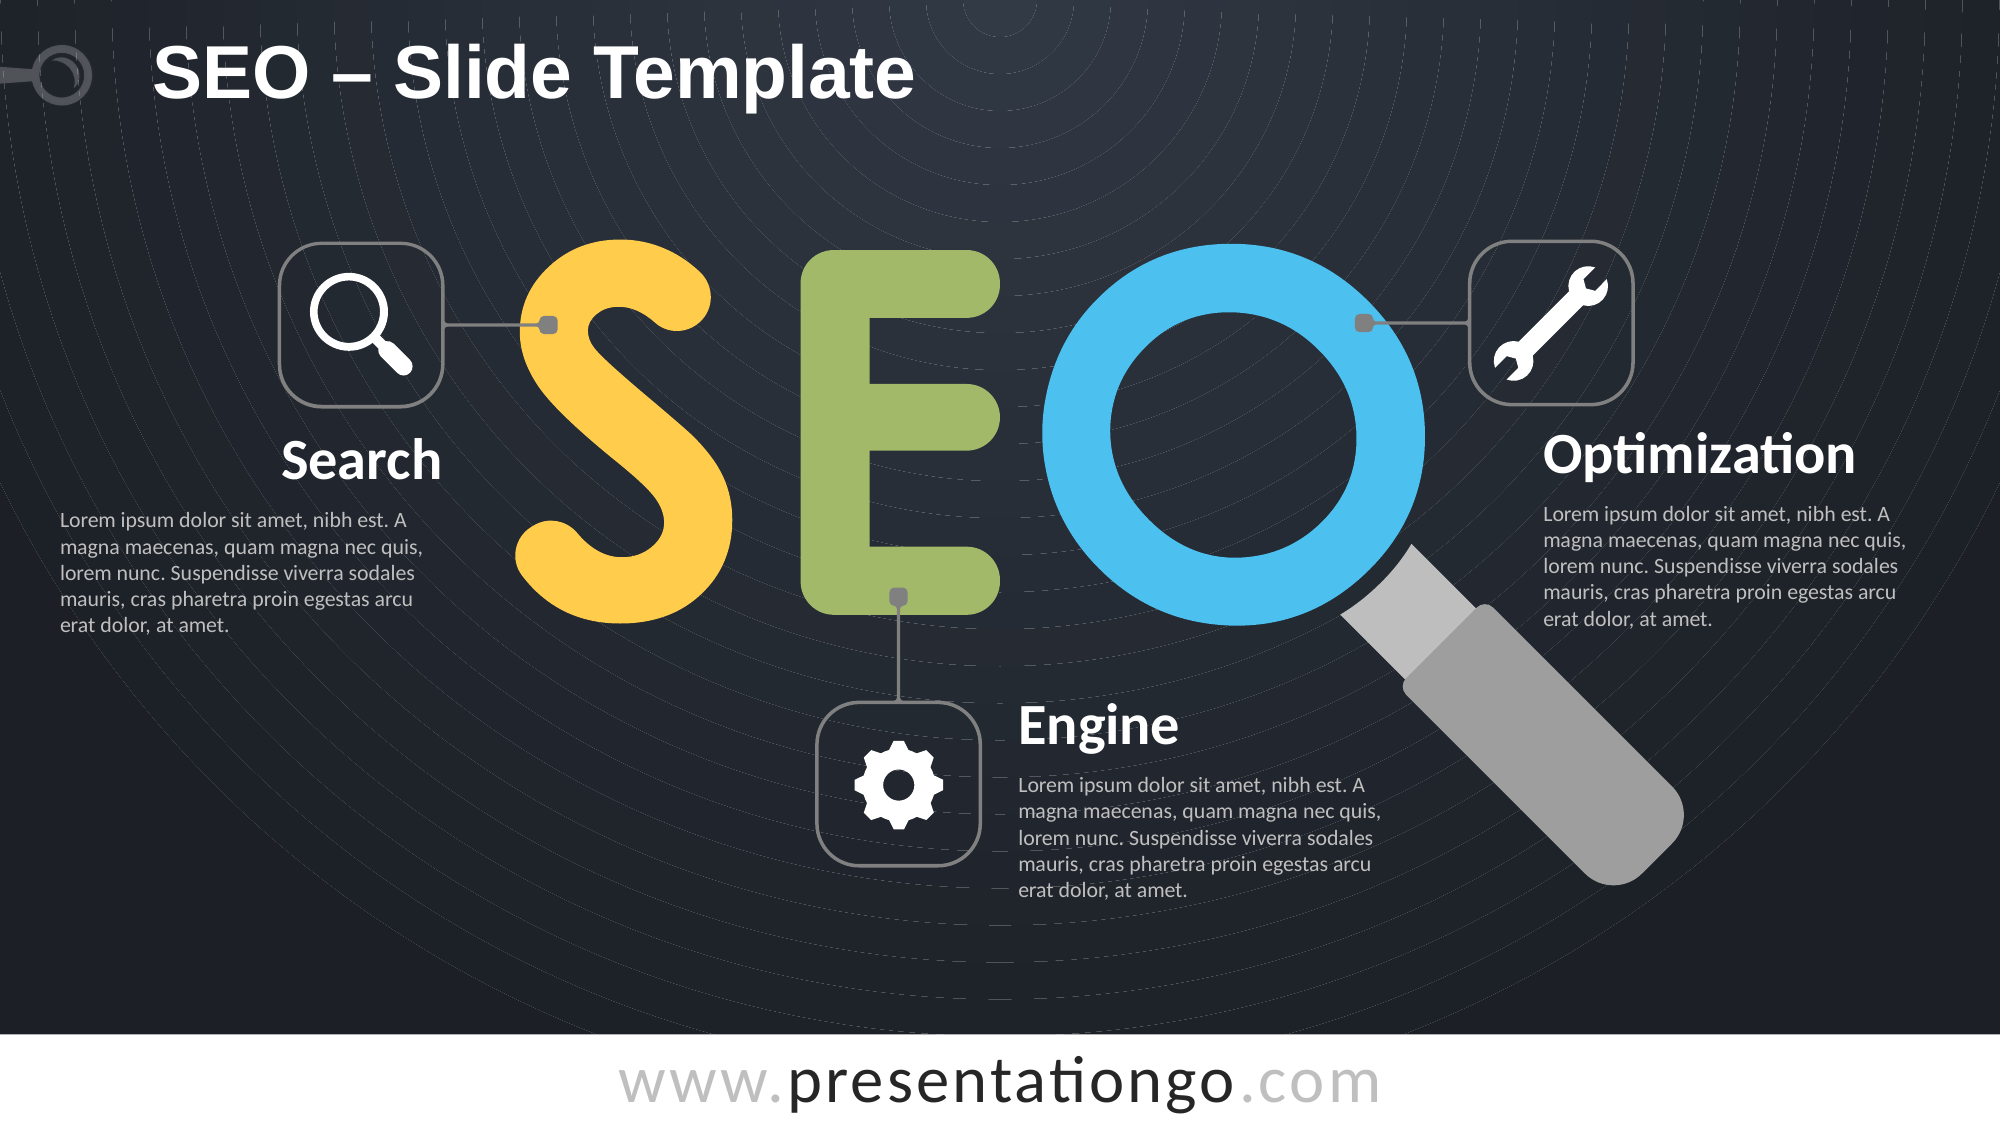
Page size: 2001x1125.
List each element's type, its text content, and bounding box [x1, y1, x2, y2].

text_box [815, 626, 983, 868]
text_box [1351, 558, 1476, 679]
text_box [1493, 266, 1608, 381]
text_box [277, 241, 515, 409]
text_box [854, 740, 944, 830]
title SEO – Slide Template [137, 26, 1863, 148]
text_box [1018, 678, 1402, 912]
text_box [309, 272, 413, 376]
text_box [515, 239, 1426, 626]
text_box [1402, 604, 1684, 886]
text_box [1426, 239, 1635, 407]
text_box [1543, 406, 1927, 640]
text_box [60, 413, 443, 647]
